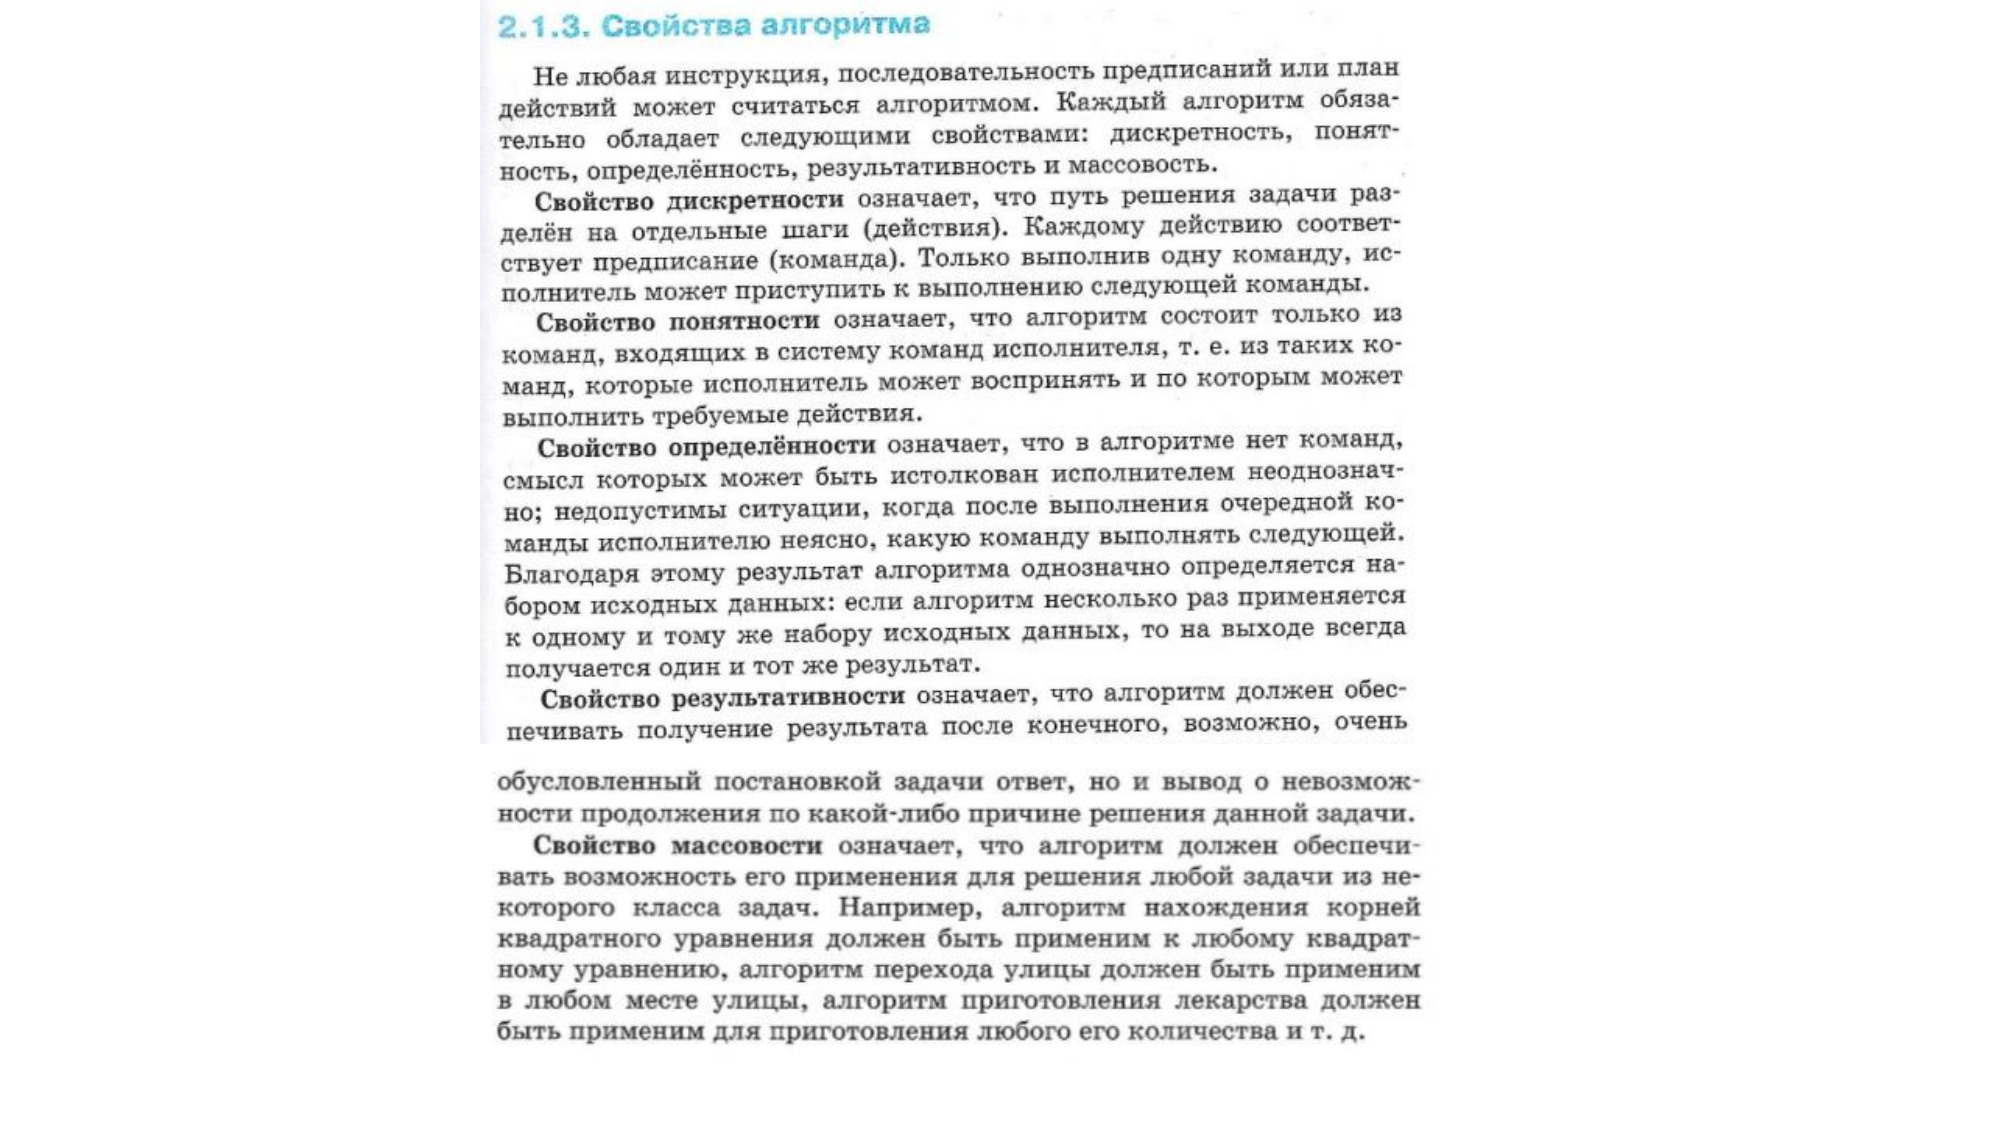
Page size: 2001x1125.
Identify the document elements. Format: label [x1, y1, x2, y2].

picture [479, 0, 1438, 1061]
